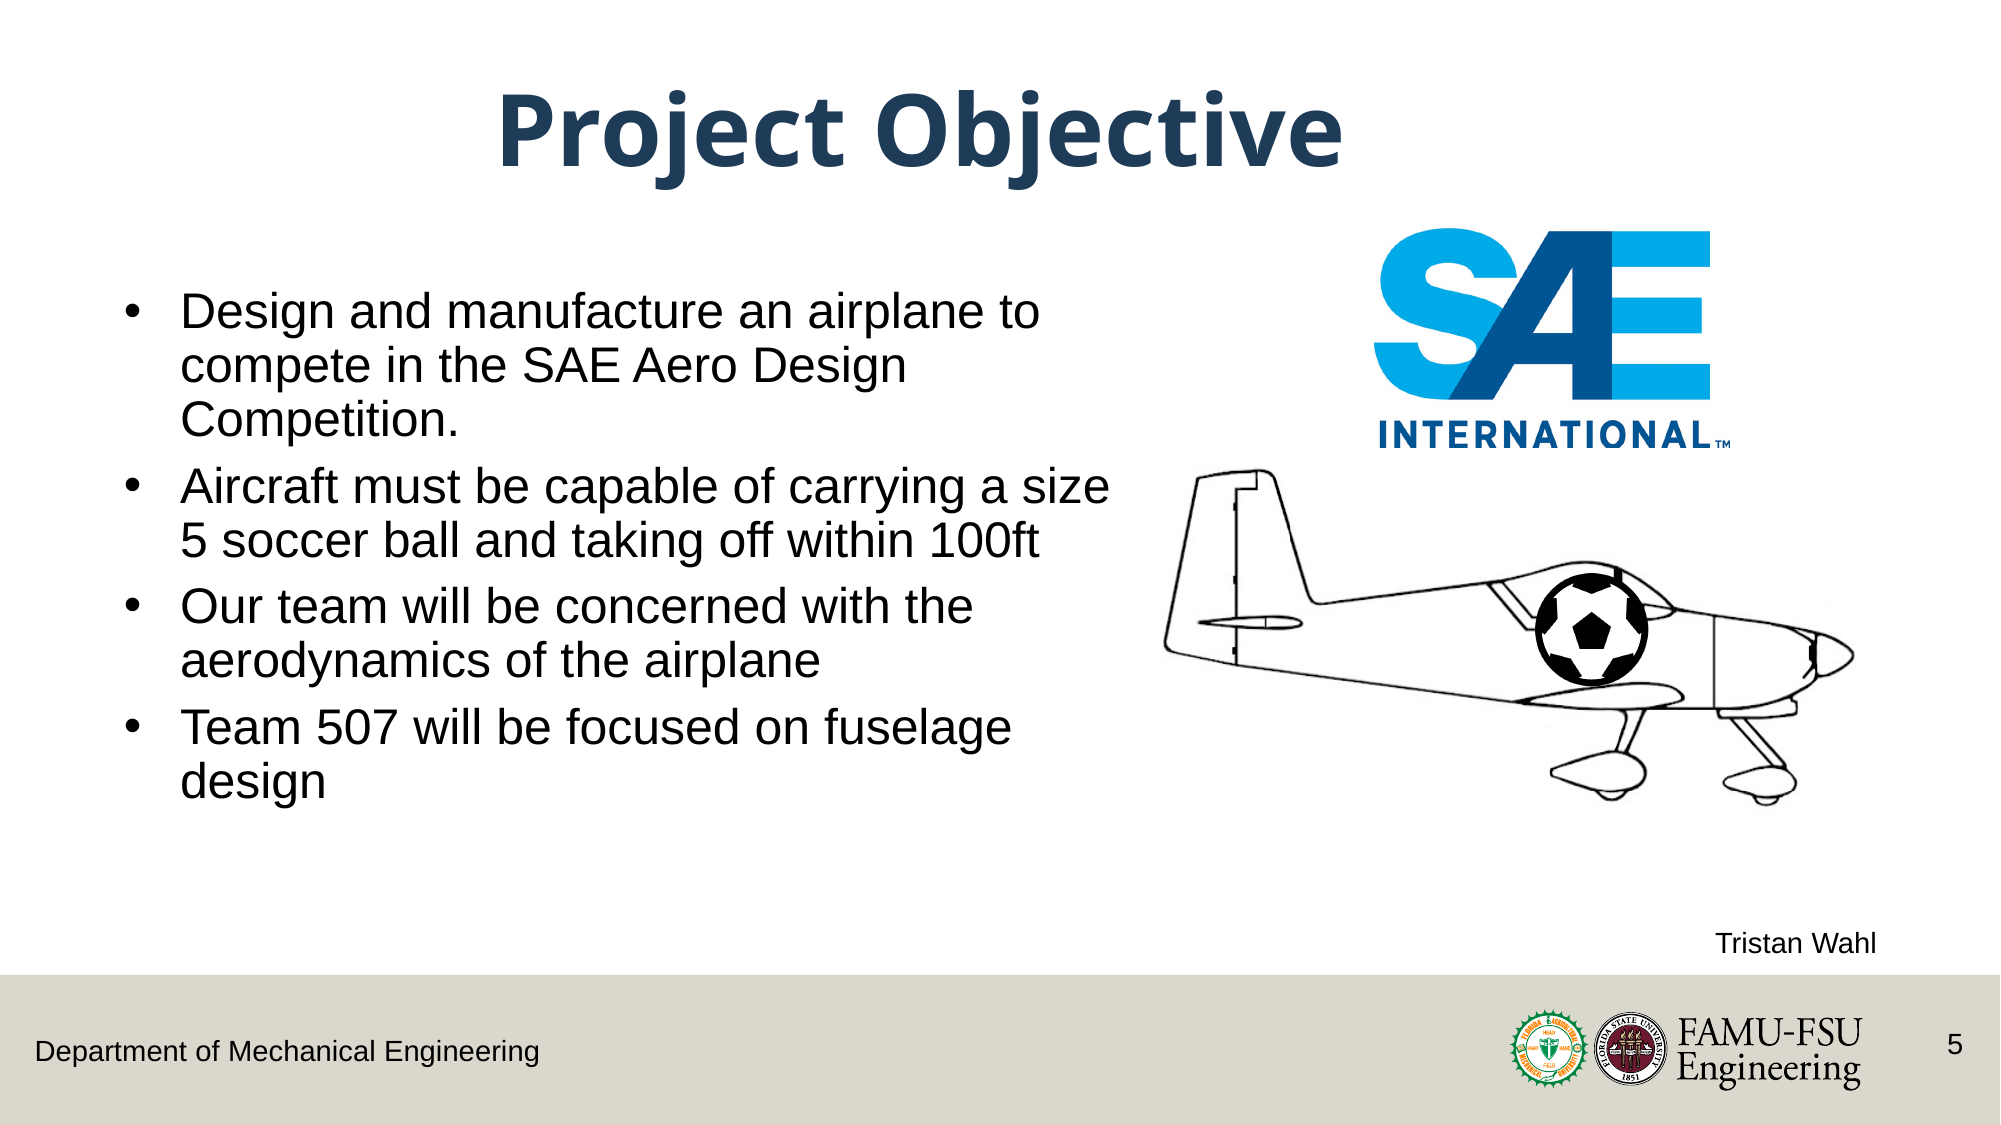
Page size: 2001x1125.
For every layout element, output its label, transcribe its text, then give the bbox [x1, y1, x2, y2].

picture [1142, 228, 1883, 838]
slide_number 4 [1862, 1017, 1978, 1078]
title Project Objective [479, 32, 2000, 196]
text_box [1520, 558, 1663, 701]
text_box Tristan Wahl [1699, 920, 2000, 972]
text_box Design and manufacture an airplane to compete in the SAE Aero Design Competition. Aircraft must be capable of carrying a size 5 soccer ball and taking off within 100ft Our team will be concerned with the aerodynamics of the airplane Team 507 will be focused on fuselage design [108, 195, 1143, 842]
